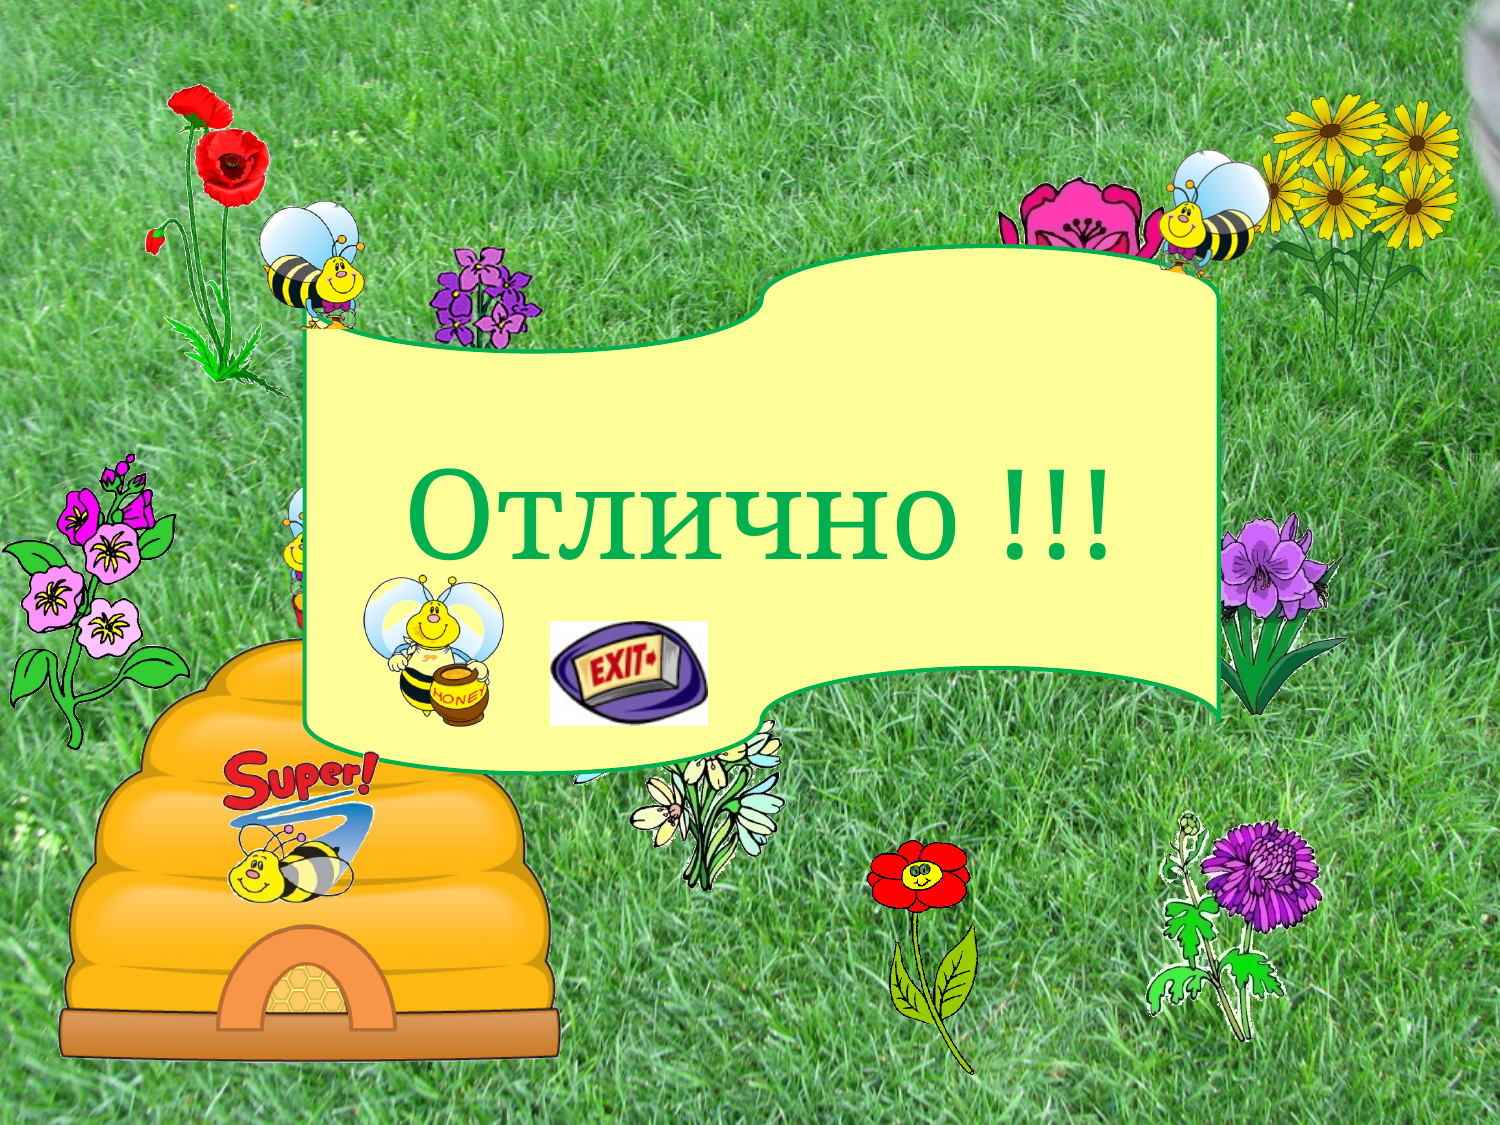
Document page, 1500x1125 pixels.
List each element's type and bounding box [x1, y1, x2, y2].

picture [0, 0, 1500, 1125]
text_box [257, 150, 1268, 774]
